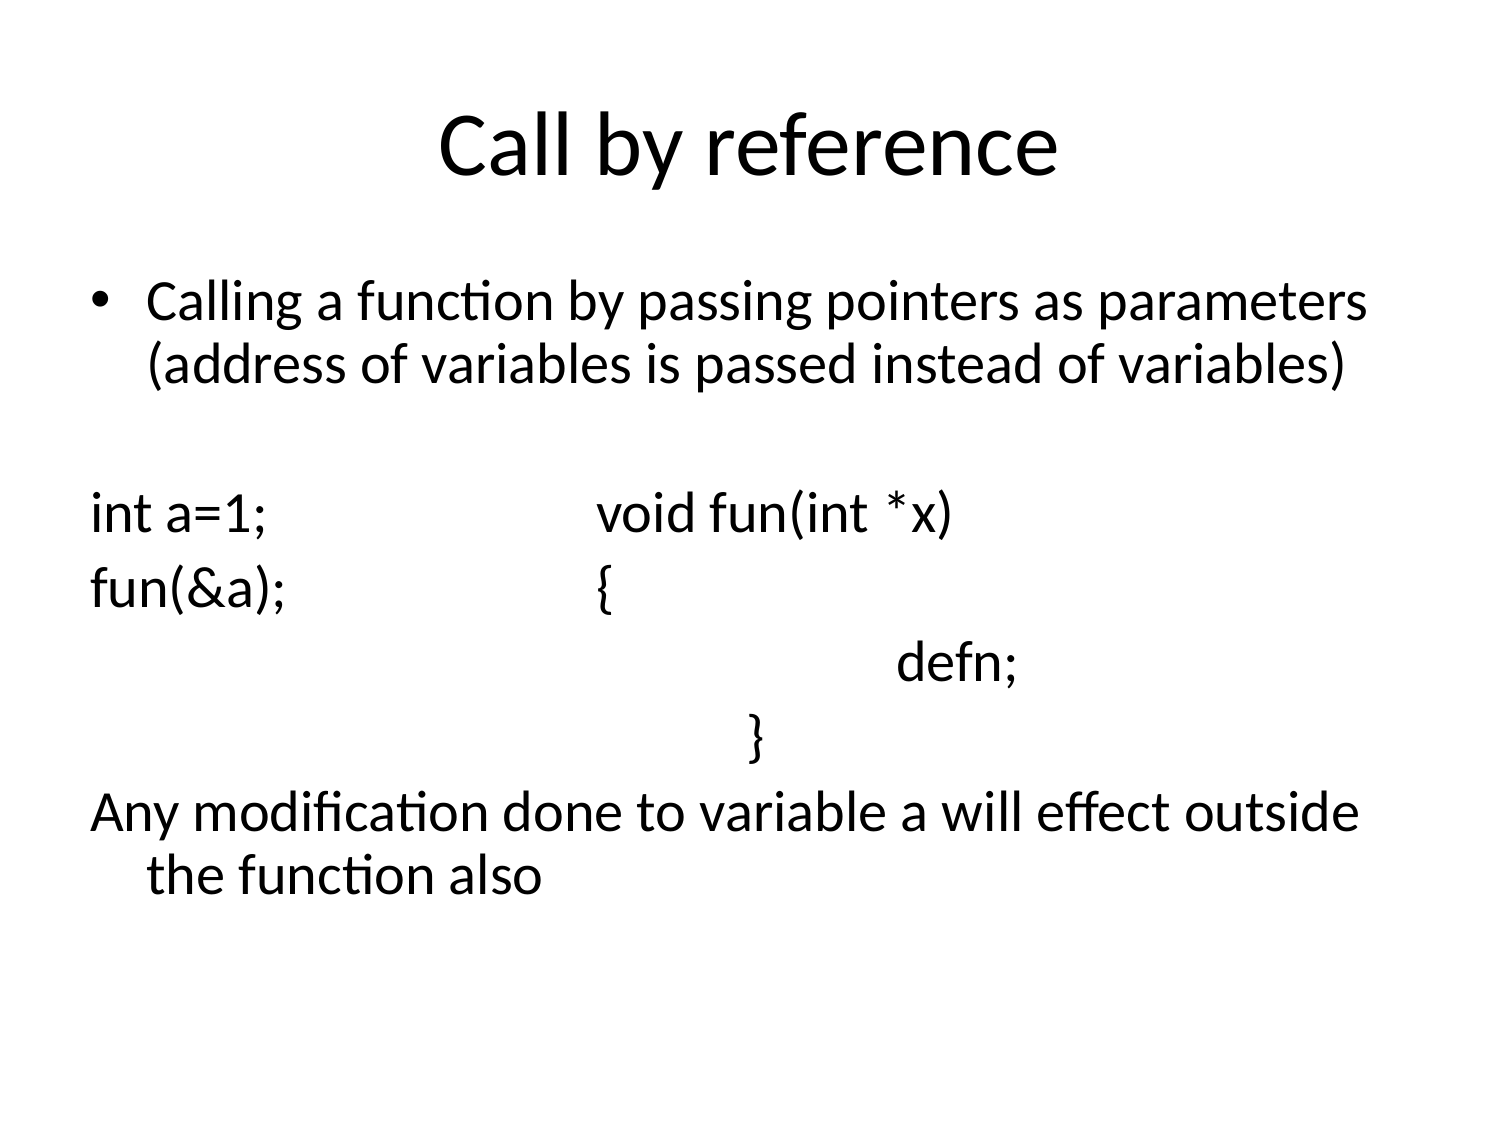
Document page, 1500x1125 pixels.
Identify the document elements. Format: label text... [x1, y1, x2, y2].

title Call by reference [75, 45, 1425, 233]
list Calling a function by passing pointers as parameters (address of variables is passed instead of variables) int a=1; void fun(int *x) fun(&a); { defn; } Any modification done to variable a will effect outside the function also [75, 262, 1425, 1005]
